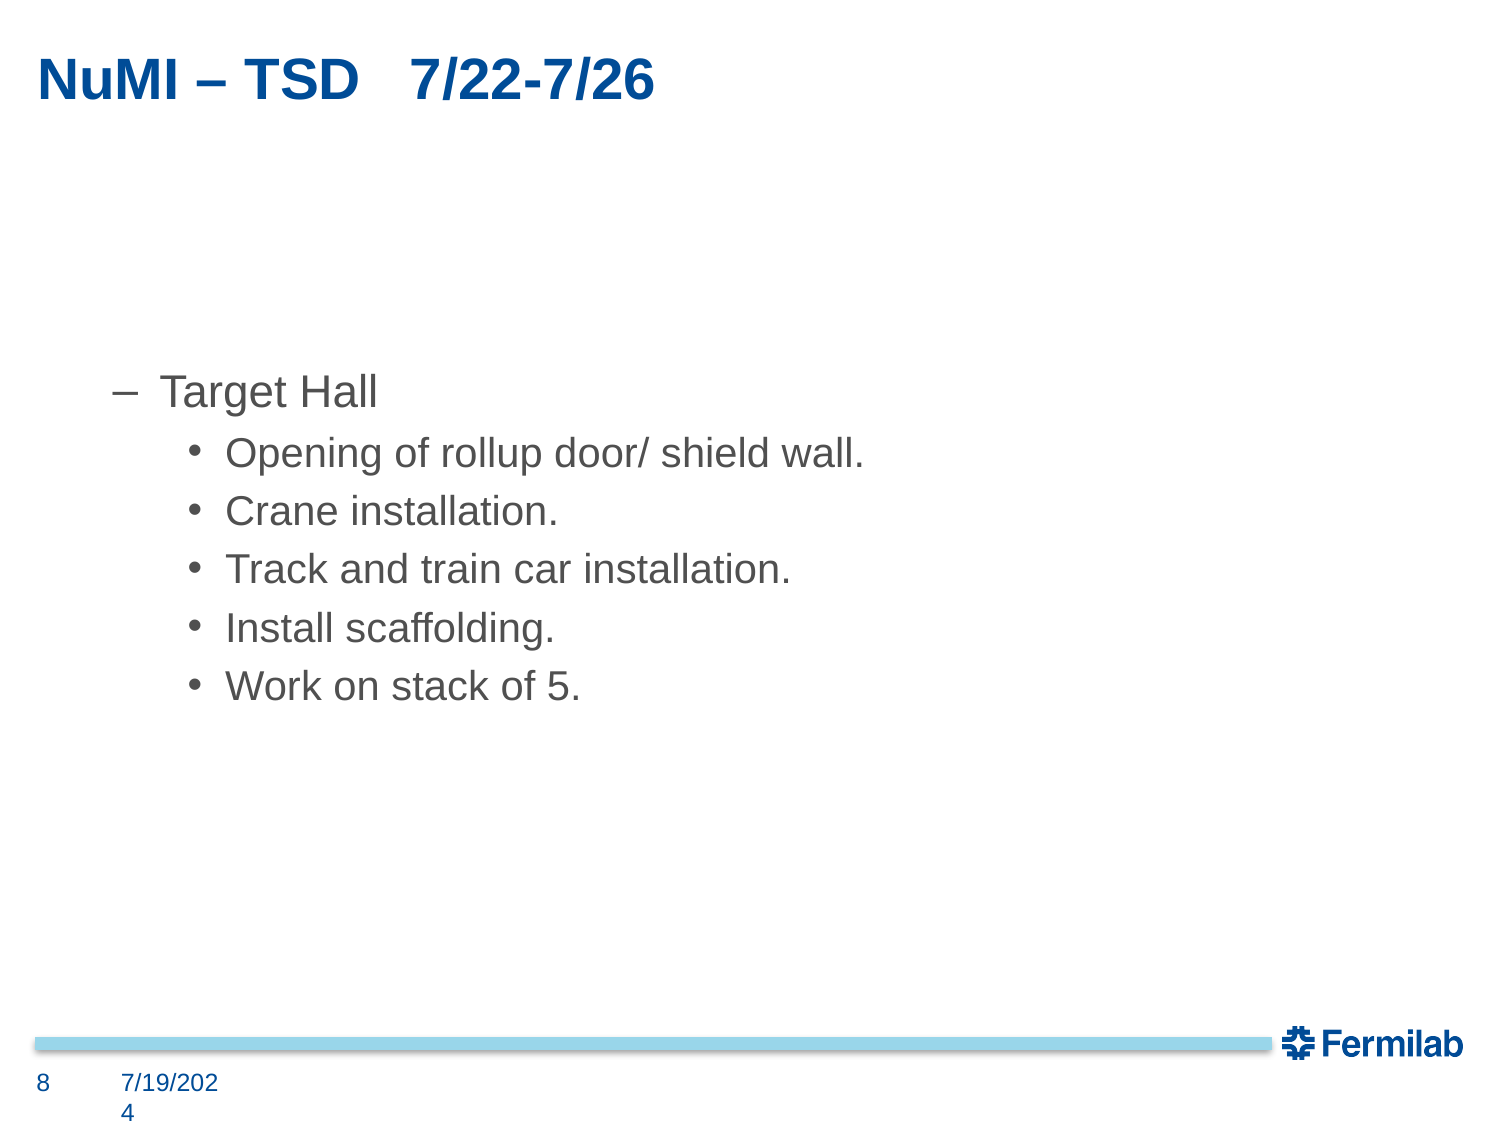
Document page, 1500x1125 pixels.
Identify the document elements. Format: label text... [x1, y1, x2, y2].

list Target Hall Opening of rollup door/ shield wall. Crane installation. Track and train car installation. Install scaffolding. Work on stack of 5. [37, 129, 1461, 996]
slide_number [120, 1066, 232, 1107]
slide_number 8 [36, 1066, 105, 1106]
title NuMI – TSD 7/22-7/26 [37, 41, 1463, 112]
picture [1282, 1026, 1463, 1060]
